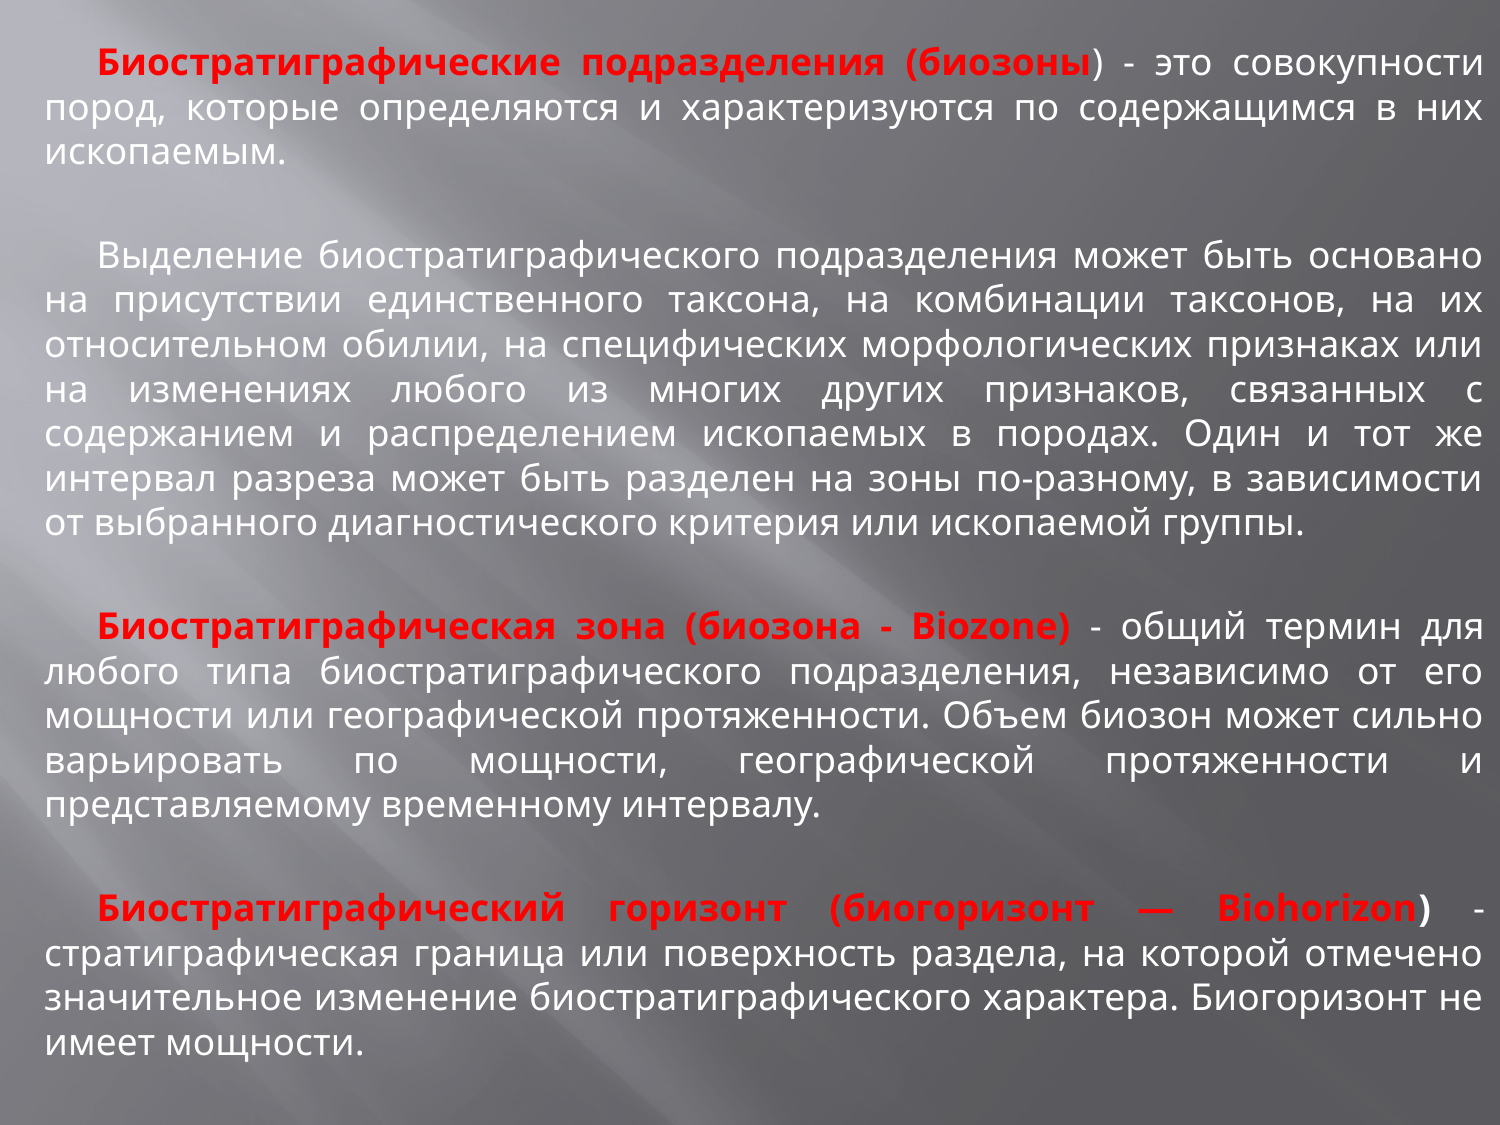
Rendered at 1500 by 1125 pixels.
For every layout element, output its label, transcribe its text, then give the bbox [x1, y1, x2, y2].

list Биостратиграфические подразделения (биозоны) - это совокупности пород, которые определяются и характеризуются по содержащимся в них ископаемым. Выделение биостратиграфического подразделения может быть основано на присутствии единственного таксона, на комбинации таксонов, на их относительном обилии, на специфических морфологических признаках или на изменениях любого из многих других признаков, связанных с содержанием и распределением ископаемых в породах. Один и тот же интервал разреза может быть разделен на зоны по-разному, в зависимости от выбранного диагностического критерия или ископаемой группы. Биостратиграфическая зона (биозона - Biozone) - общий термин для любого типа биостратиграфического подразделения, независимо от его мощности или географической протяженности. Объем биозон может сильно варьировать по мощности, географической протяженности и представляемому временному интервалу. Биостратиграфический горизонт (биогоризонт — Biohorizon) - стратиграфическая граница или поверхность раздела, на которой отмечено значительное изменение биостратиграфического характера. Биогоризонт не имеет мощности. [29, 30, 1500, 1125]
